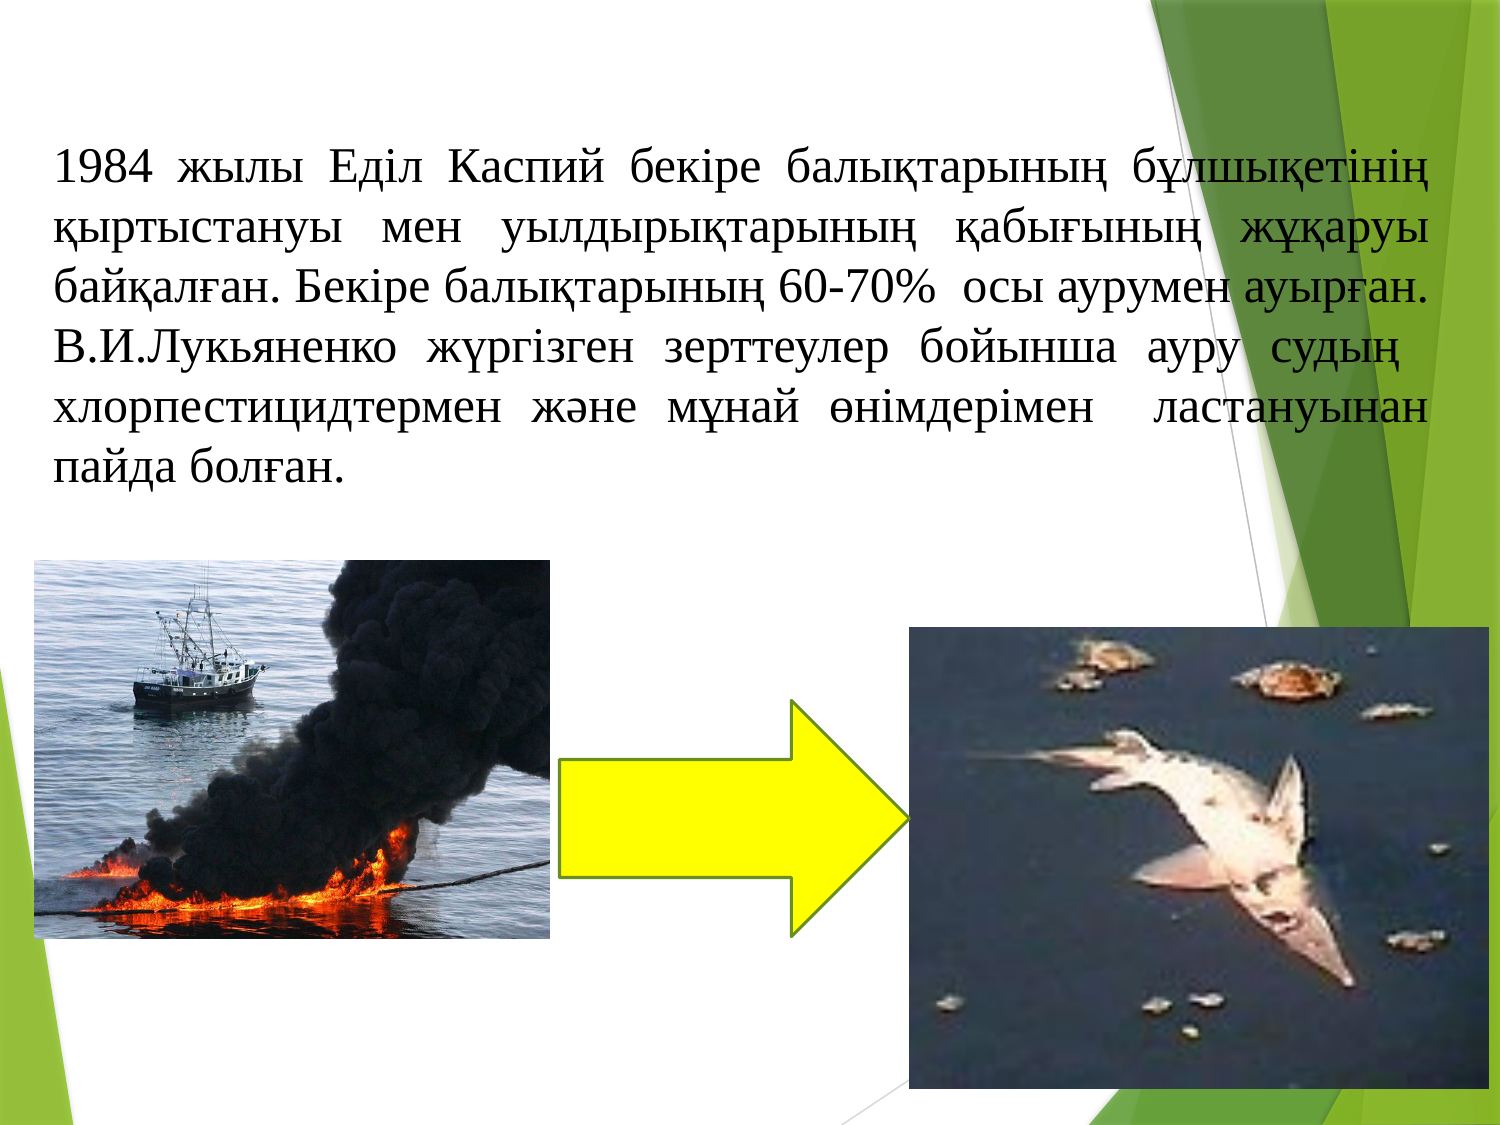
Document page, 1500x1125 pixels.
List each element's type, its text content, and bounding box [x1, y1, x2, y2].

picture [909, 626, 1489, 1089]
picture [33, 559, 550, 939]
text_box 1984 жылы Еділ Каспий бекіре балықтарының бұлшықетінің қыртыстануы мен уылдырықтарының қабығының жұқаруы байқалған. Бекіре балықтарының 60-70% осы аурумен ауырған. В.И.Лукьяненко жүргізген зерттеулер бойынша ауру судың хлорпестицидтермен және мұнай өнімдерімен ластануынан пайда болған. [38, 125, 1445, 501]
text_box [557, 698, 904, 939]
